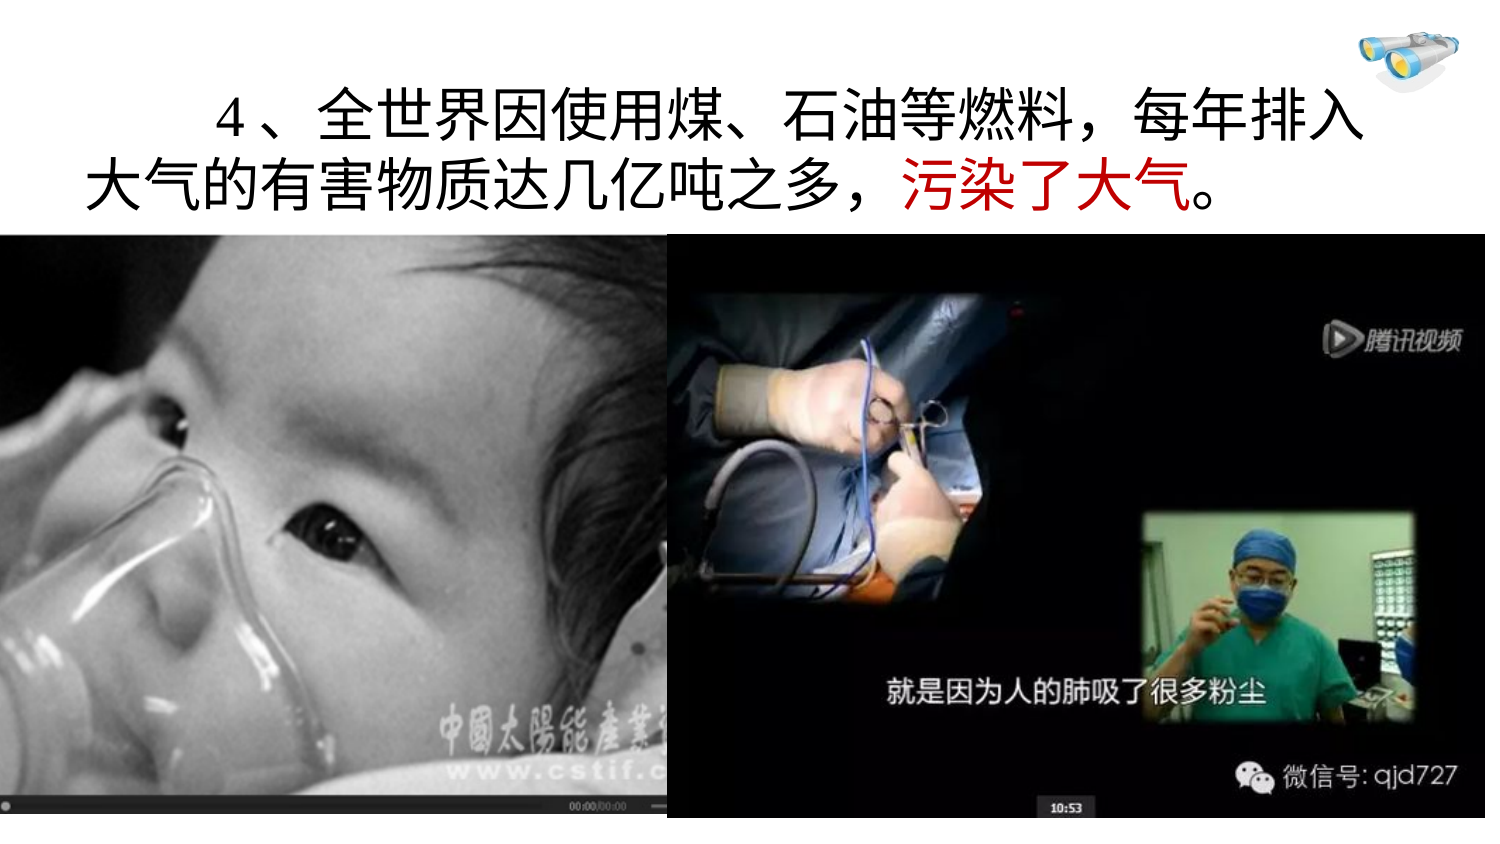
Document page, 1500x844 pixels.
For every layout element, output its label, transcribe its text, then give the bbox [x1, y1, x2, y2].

picture [0, 234, 1485, 818]
text_box 4、全世界因使用煤、石油等燃料，每年排入大气的有害物质达几亿吨之多，污染了大气。 [70, 70, 1405, 225]
picture [1335, 17, 1481, 108]
